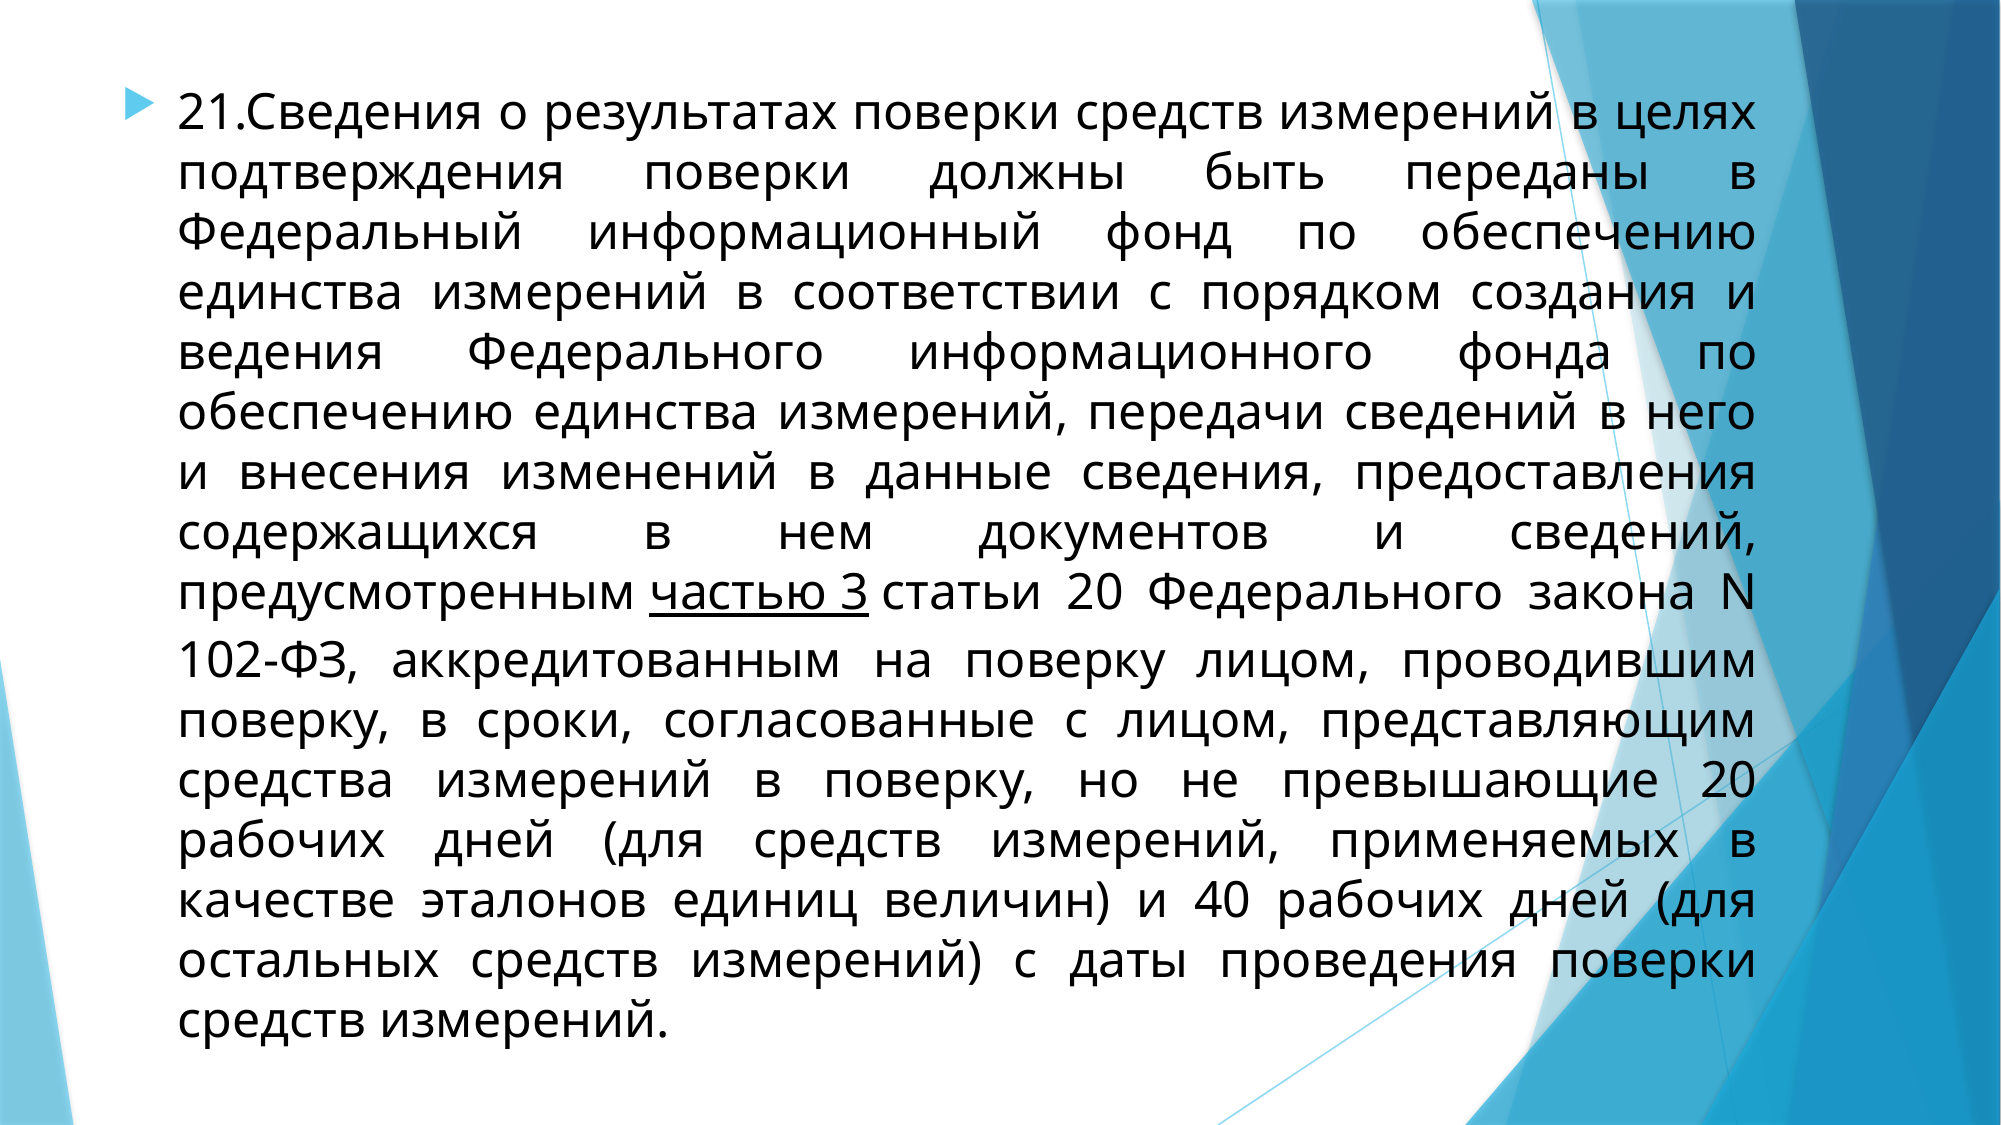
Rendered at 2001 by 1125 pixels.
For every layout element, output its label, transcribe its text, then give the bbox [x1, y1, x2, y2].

list 21.Сведения о результатах поверки средств измерений в целях подтверждения поверки должны быть переданы в Федеральный информационный фонд по обеспечению единства измерений в соответствии с порядком создания и ведения Федерального информационного фонда по обеспечению единства измерений, передачи сведений в него и внесения изменений в данные сведения, предоставления содержащихся в нем документов и сведений, предусмотренным частью 3 статьи 20 Федерального закона N 102-ФЗ, аккредитованным на поверку лицом, проводившим поверку, в сроки, согласованные с лицом, представляющим средства измерений в поверку, но не превышающие 20 рабочих дней (для средств измерений, применяемых в качестве эталонов единиц величин) и 40 рабочих дней (для остальных средств измерений) с даты проведения поверки средств измерений. [106, 71, 1774, 1057]
